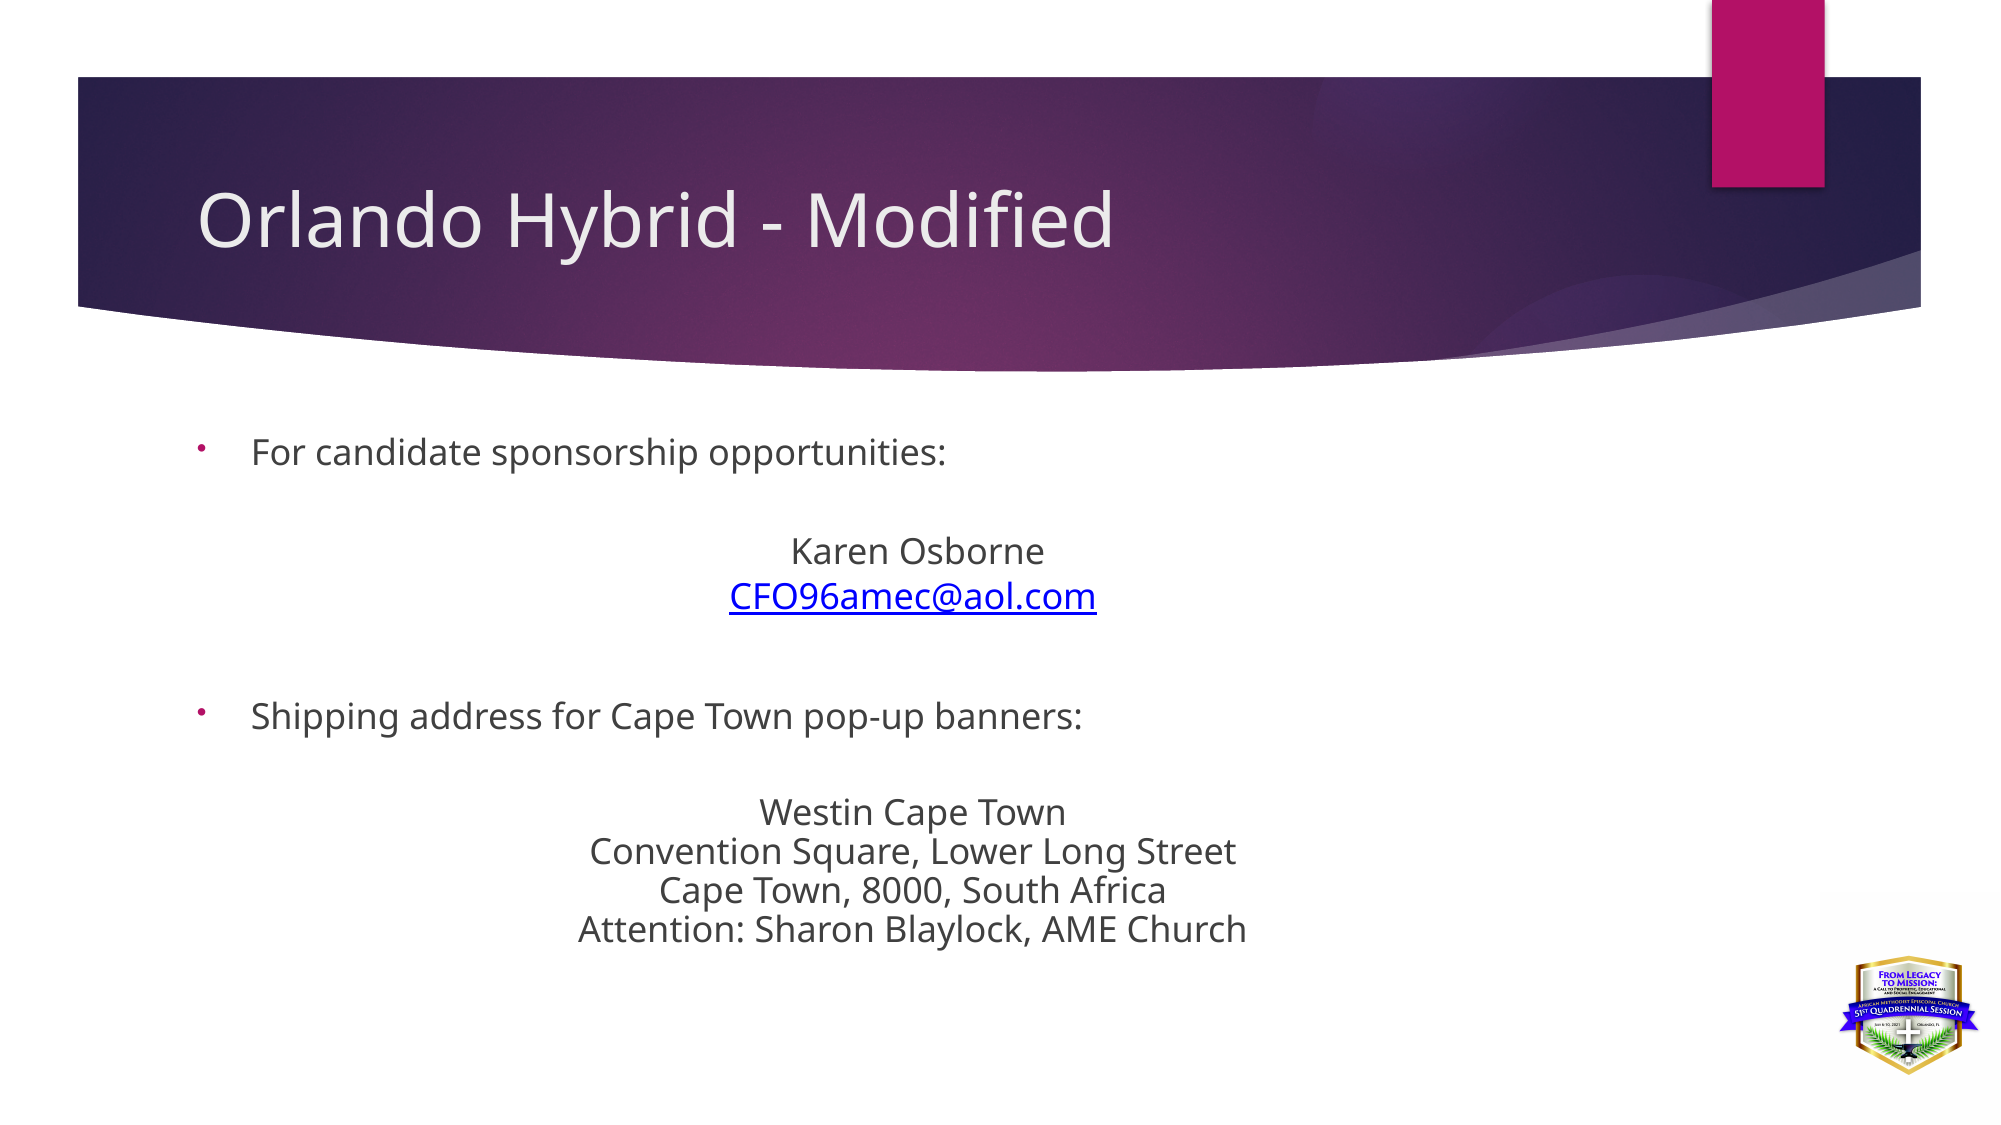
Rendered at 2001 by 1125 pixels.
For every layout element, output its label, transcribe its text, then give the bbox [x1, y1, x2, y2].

list For candidate sponsorship opportunities: Karen Osborne CFO96amec@aol.com Shipping address for Cape Town pop-up banners: Westin Cape Town Convention Square, Lower Long Street Cape Town, 8000, South Africa Attention: Sharon Blaylock, AME Church [188, 426, 1638, 988]
title Orlando Hybrid - Modified [188, 159, 1628, 277]
picture [79, 78, 1920, 371]
picture [1820, 892, 2000, 1125]
